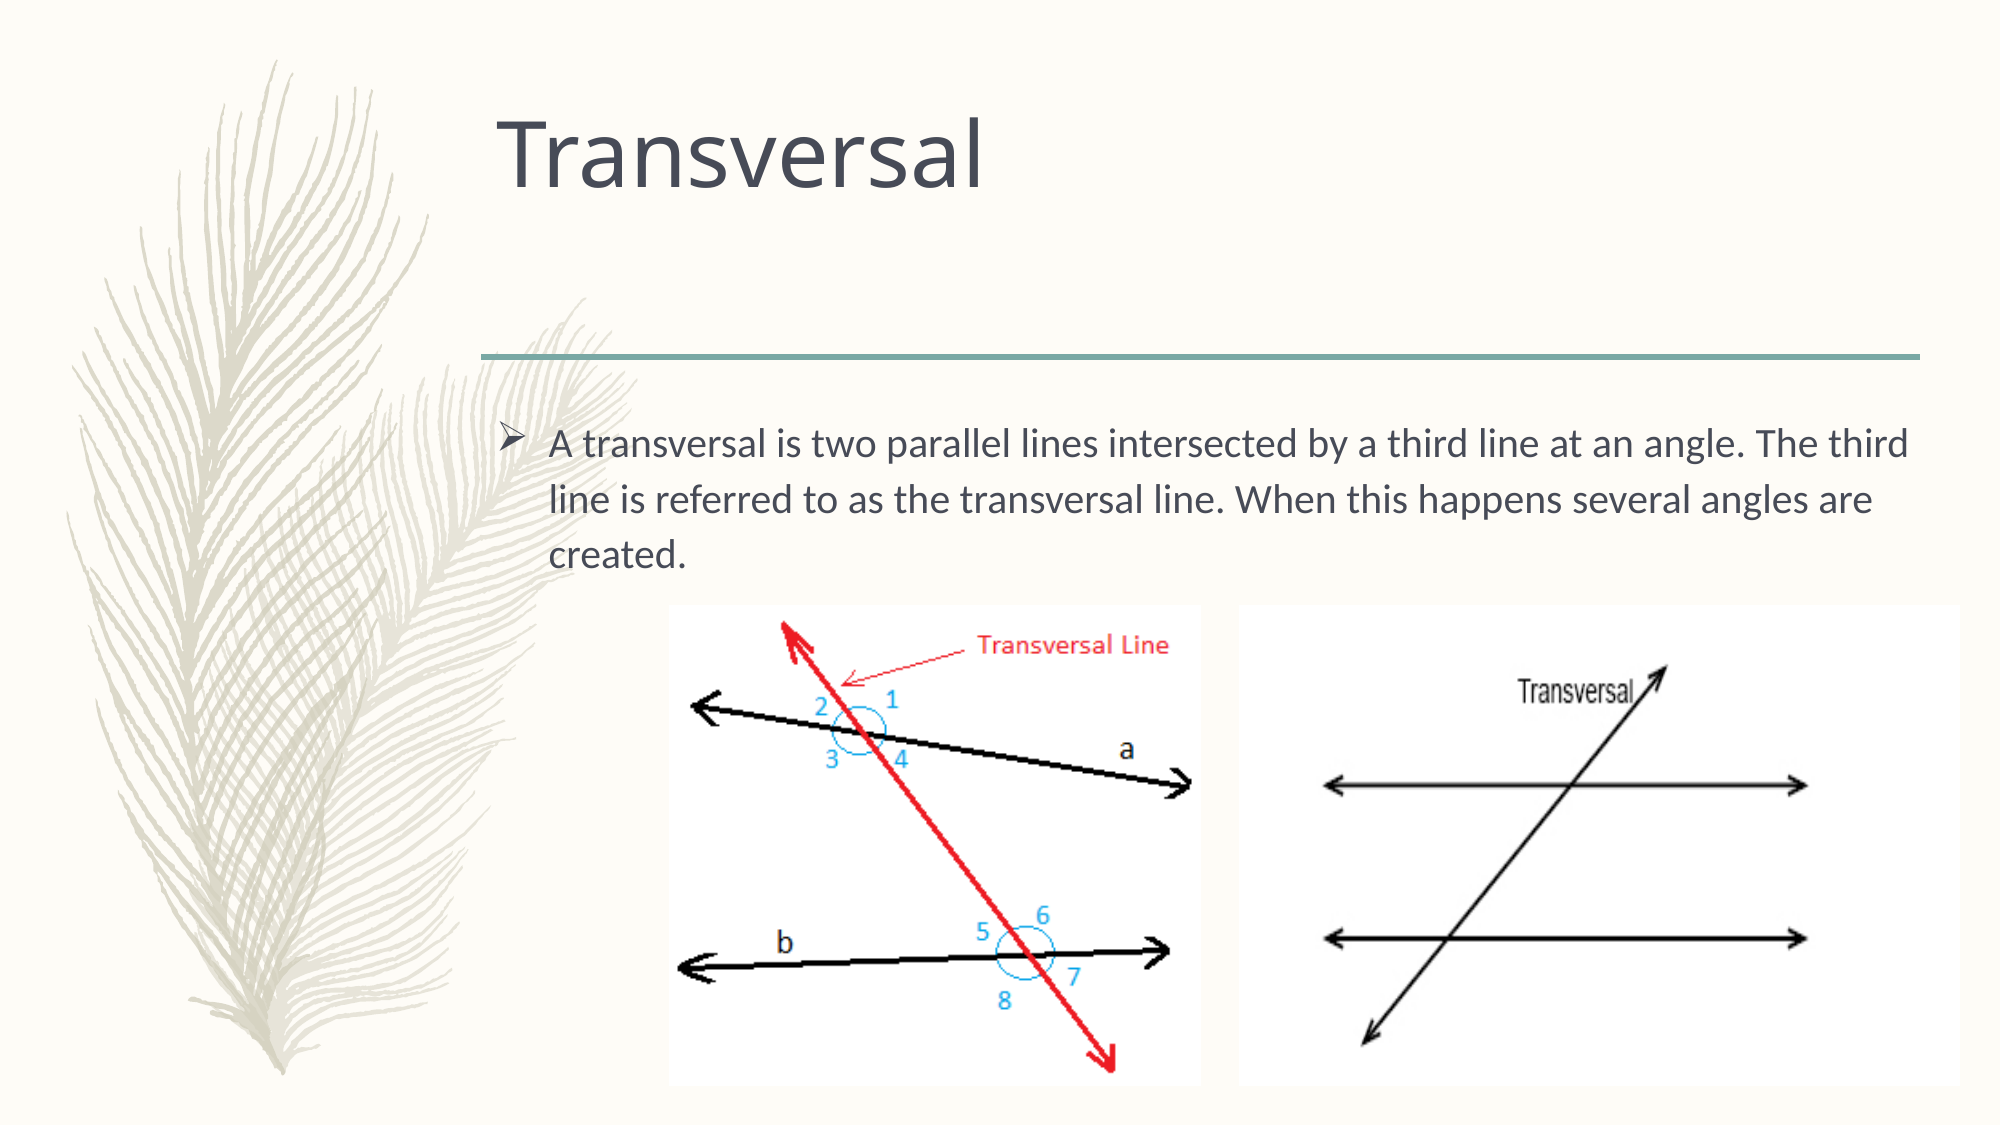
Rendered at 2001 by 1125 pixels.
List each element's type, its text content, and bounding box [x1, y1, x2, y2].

picture [1238, 604, 1960, 1086]
list A transversal is two parallel lines intersected by a third line at an angle. The third line is referred to as the transversal line. When this happens several angles are created. [481, 402, 1940, 1125]
title Transversal [481, 93, 1920, 350]
picture [669, 604, 1201, 1086]
